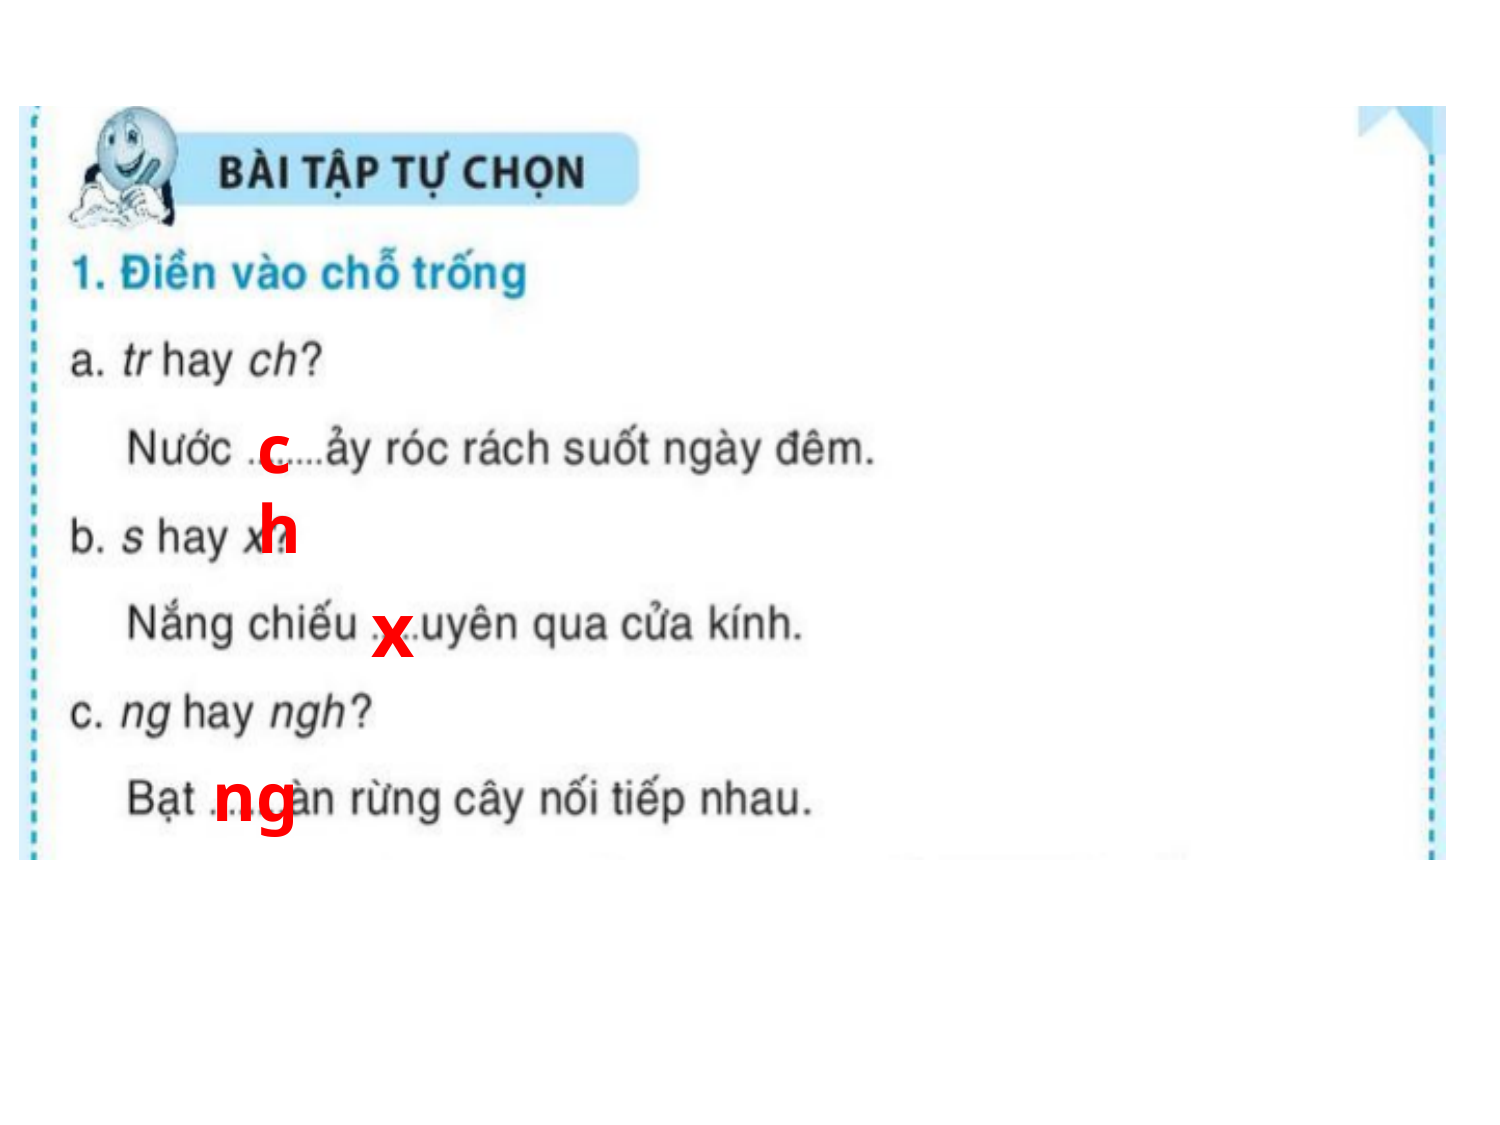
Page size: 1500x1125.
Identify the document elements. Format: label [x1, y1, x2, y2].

list [18, 106, 1445, 860]
